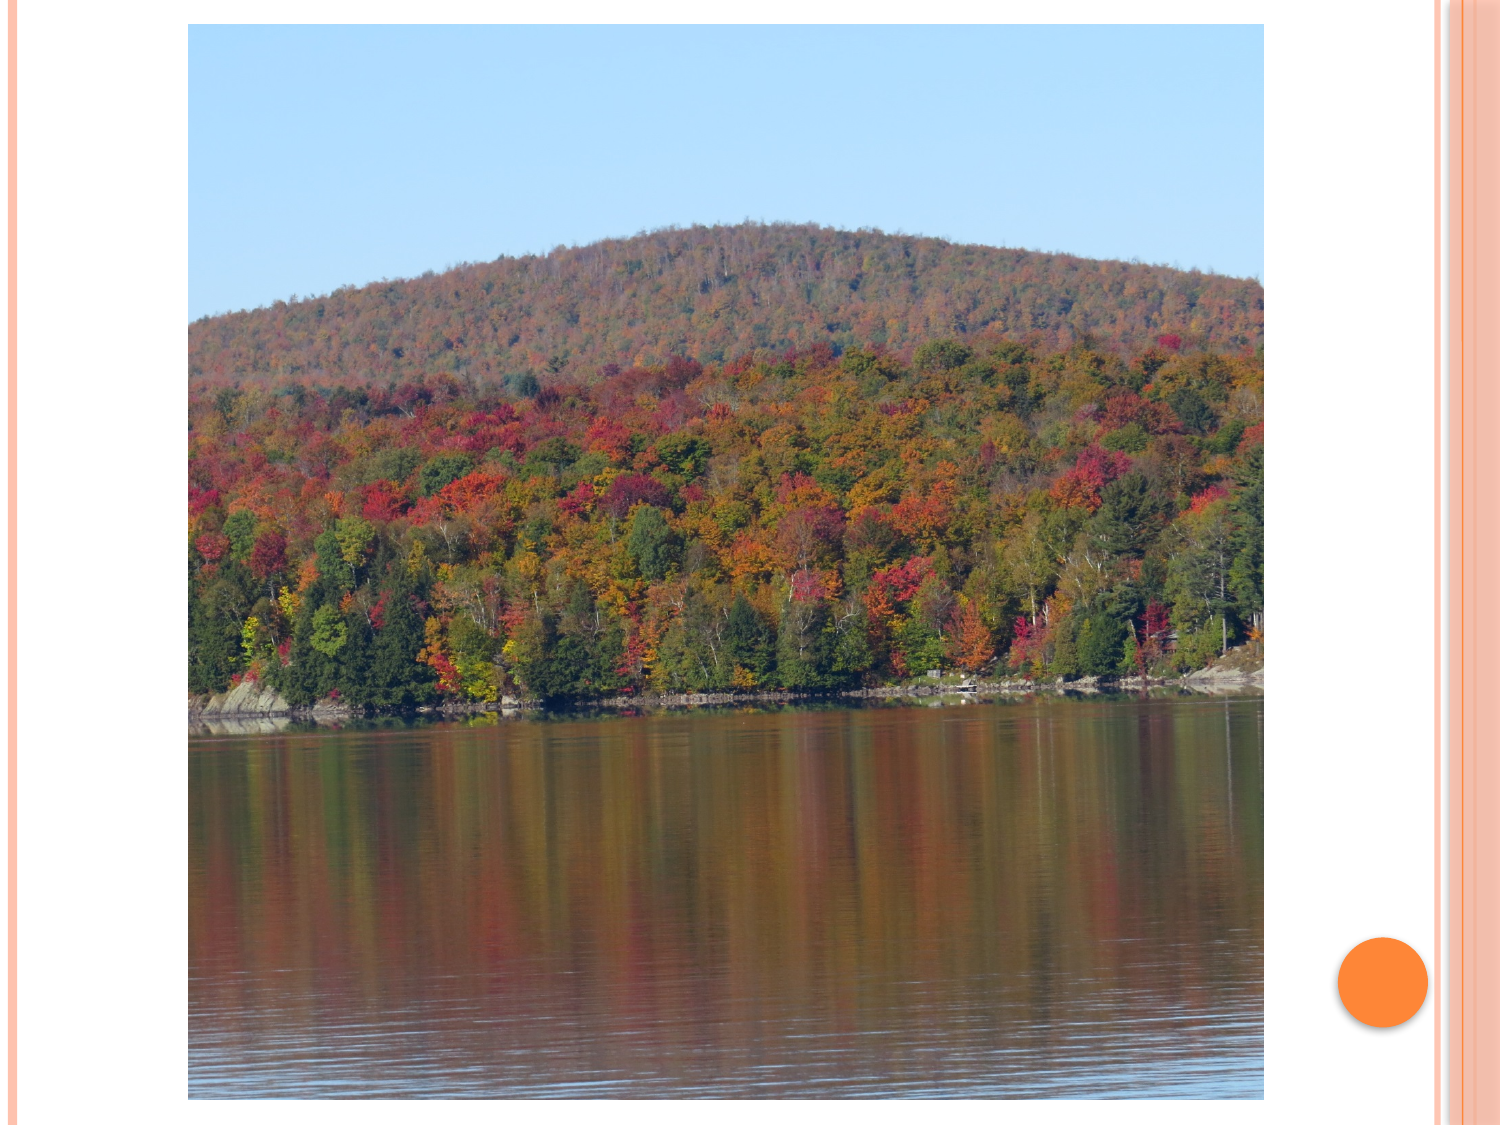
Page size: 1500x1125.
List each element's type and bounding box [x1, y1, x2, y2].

picture [187, 24, 1264, 1101]
